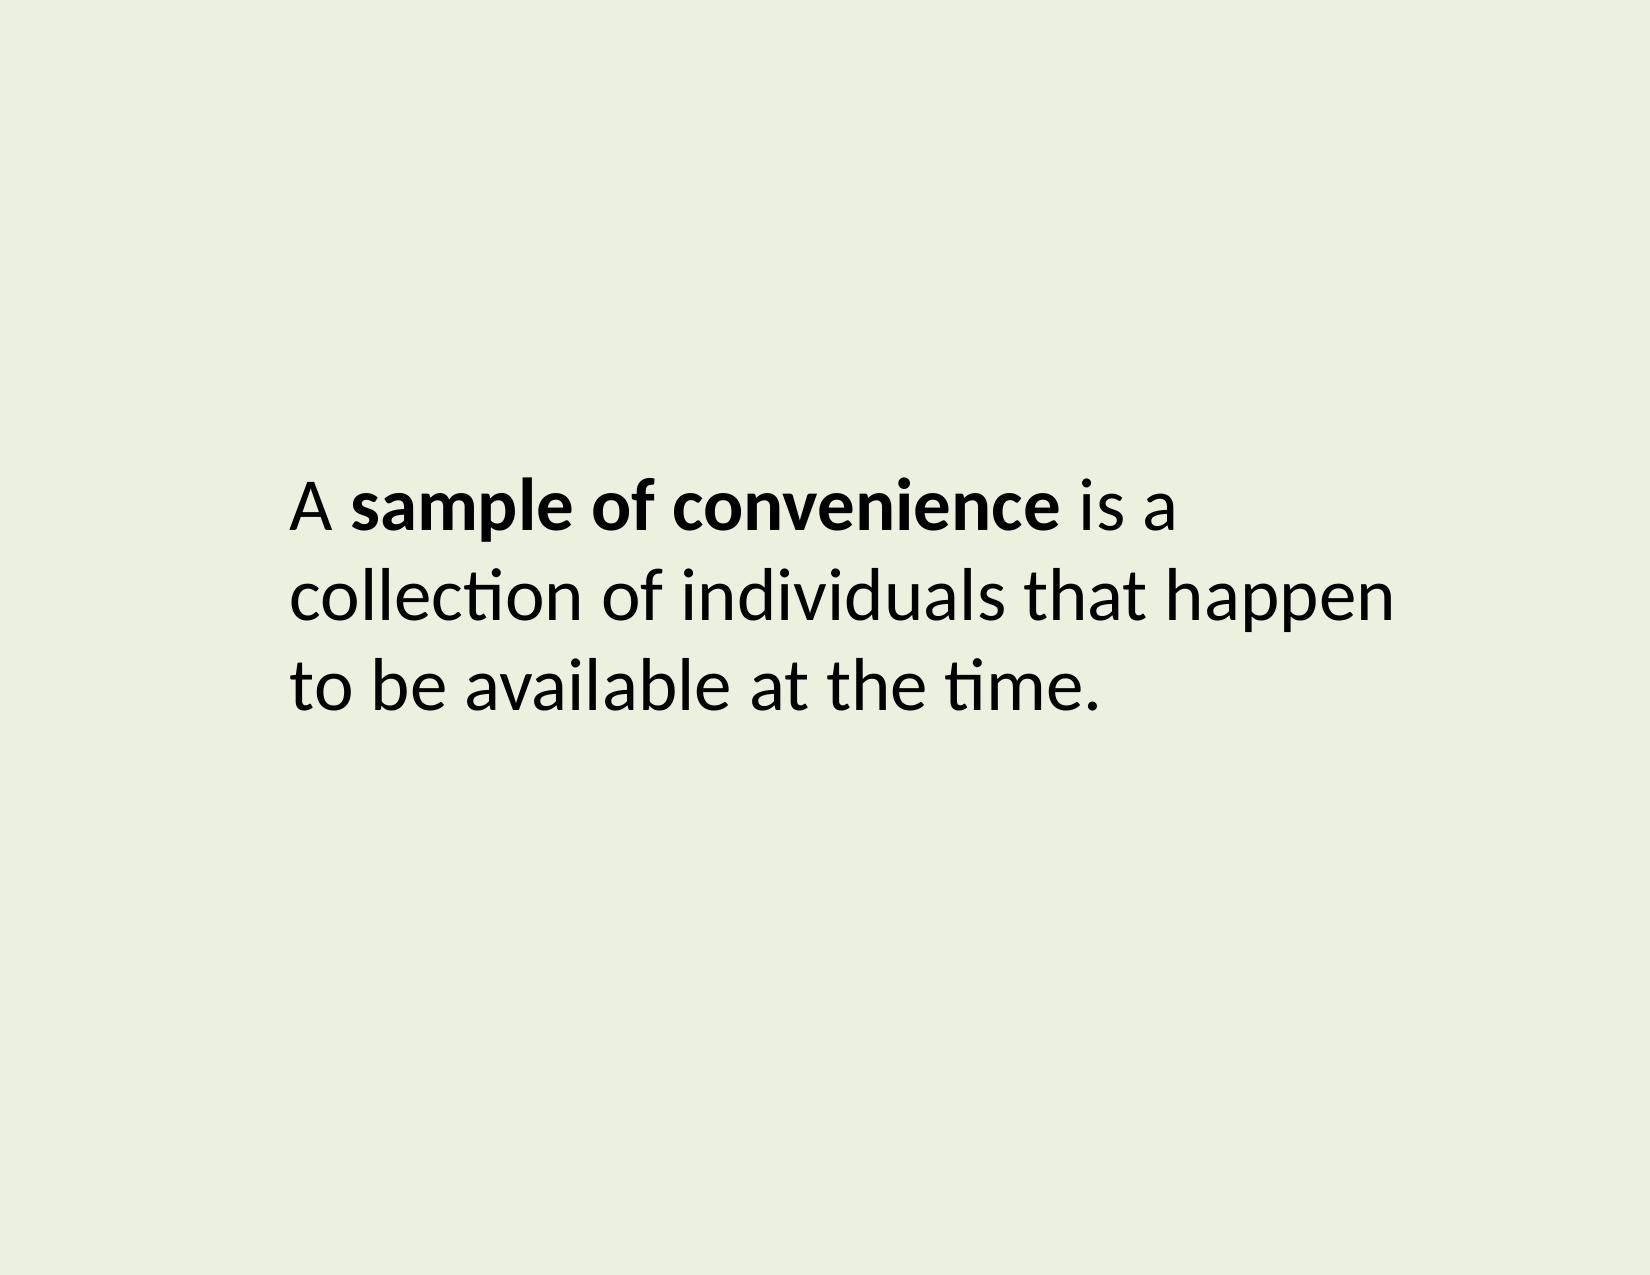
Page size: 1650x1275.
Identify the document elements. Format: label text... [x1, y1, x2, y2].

text_box A sample of convenience is a collection of individuals that happen to be available at the time. [275, 448, 1425, 733]
